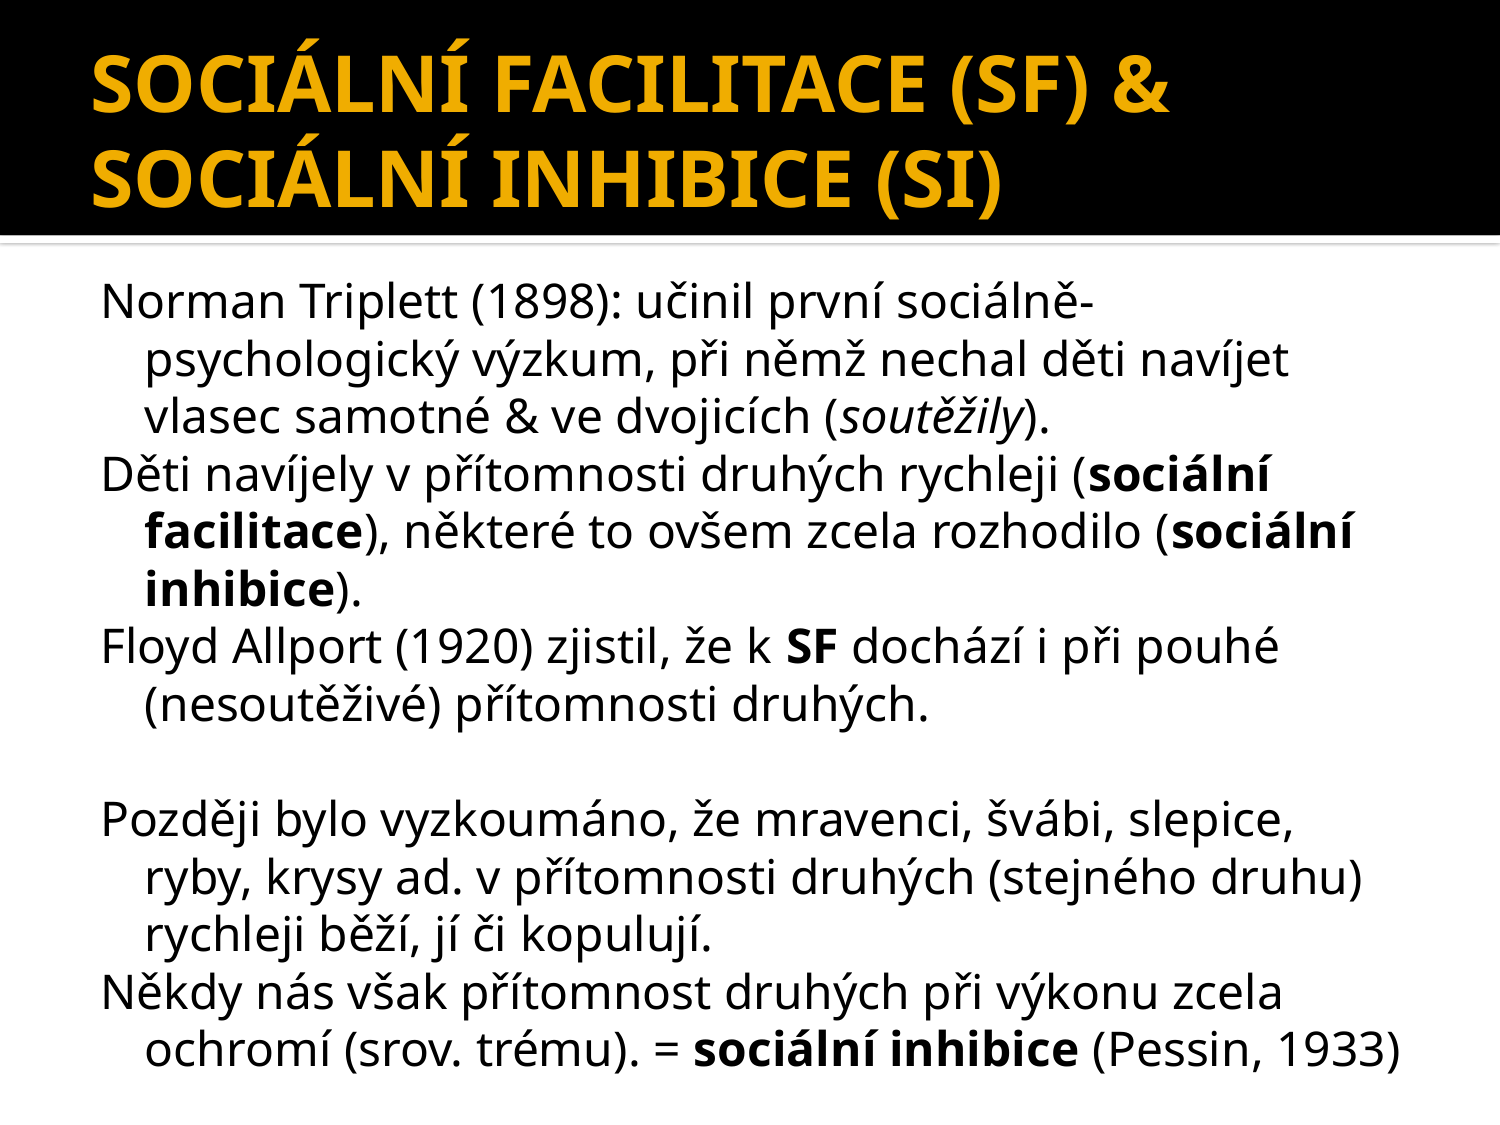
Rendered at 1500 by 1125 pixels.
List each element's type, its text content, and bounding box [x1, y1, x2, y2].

title SOCIÁLNÍ FACILITACE (SF) & SOCIÁLNÍ INHIBICE (SI) [75, 25, 1425, 231]
list Norman Triplett (1898): učinil první sociálně-psychologický výzkum, při němž nechal děti navíjet vlasec samotné & ve dvojicích (soutěžily). Děti navíjely v přítomnosti druhých rychleji (sociální facilitace), některé to ovšem zcela rozhodilo (sociální inhibice). Floyd Allport (1920) zjistil, že k SF dochází i při pouhé (nesoutěživé) přítomnosti druhých. Později bylo vyzkoumáno, že mravenci, švábi, slepice, ryby, krysy ad. v přítomnosti druhých (stejného druhu) rychleji běží, jí či kopulují. Někdy nás však přítomnost druhých při výkonu zcela ochromí (srov. trému). = sociální inhibice (Pessin, 1933) [75, 255, 1425, 1106]
